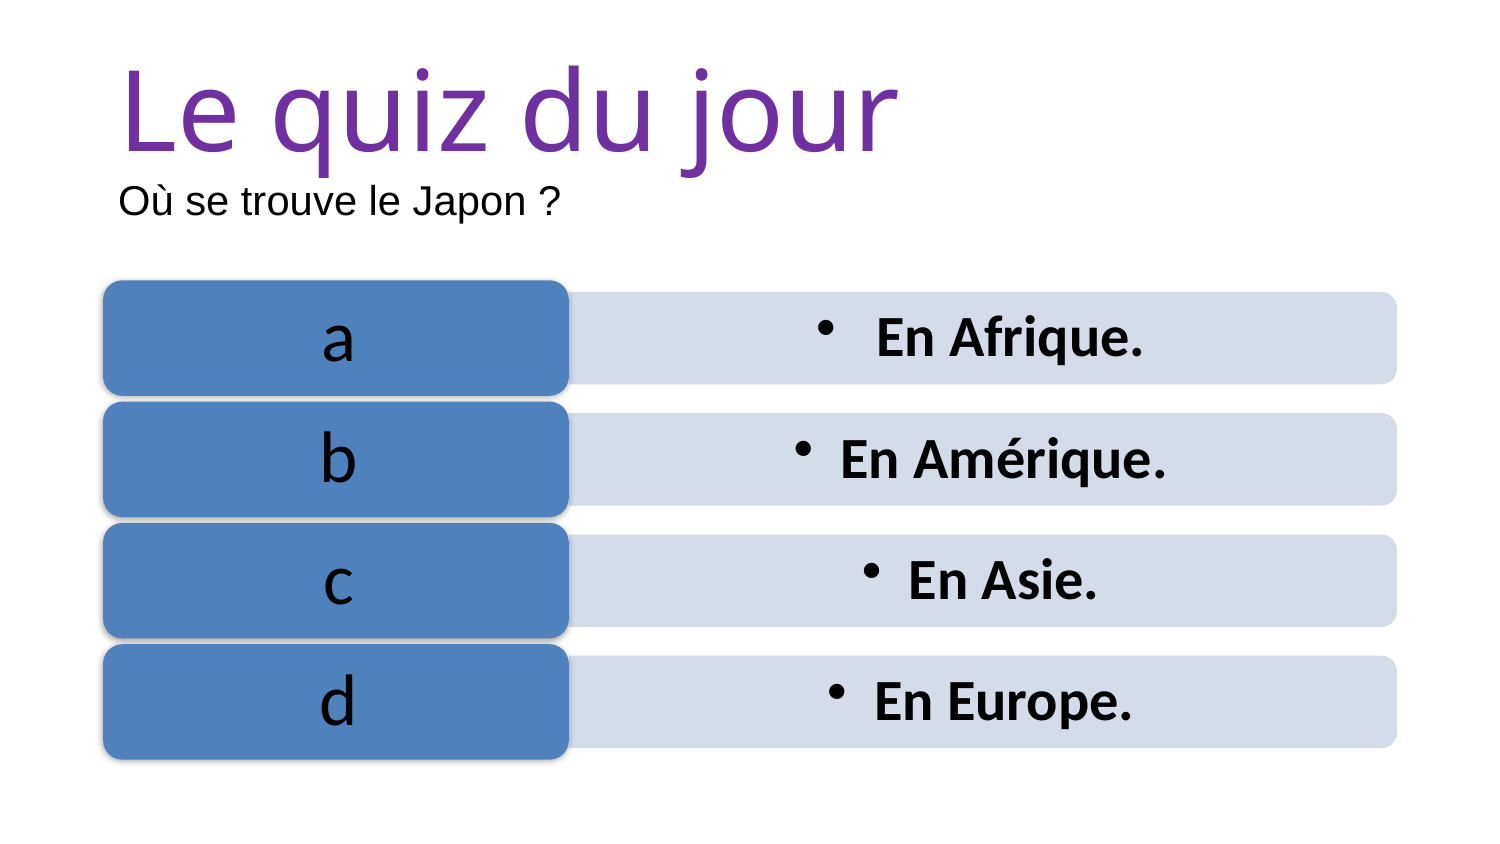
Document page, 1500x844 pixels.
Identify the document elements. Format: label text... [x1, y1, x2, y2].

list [102, 279, 1398, 761]
title Le quiz du jour Où se trouve le Japon ? [103, 30, 1397, 233]
